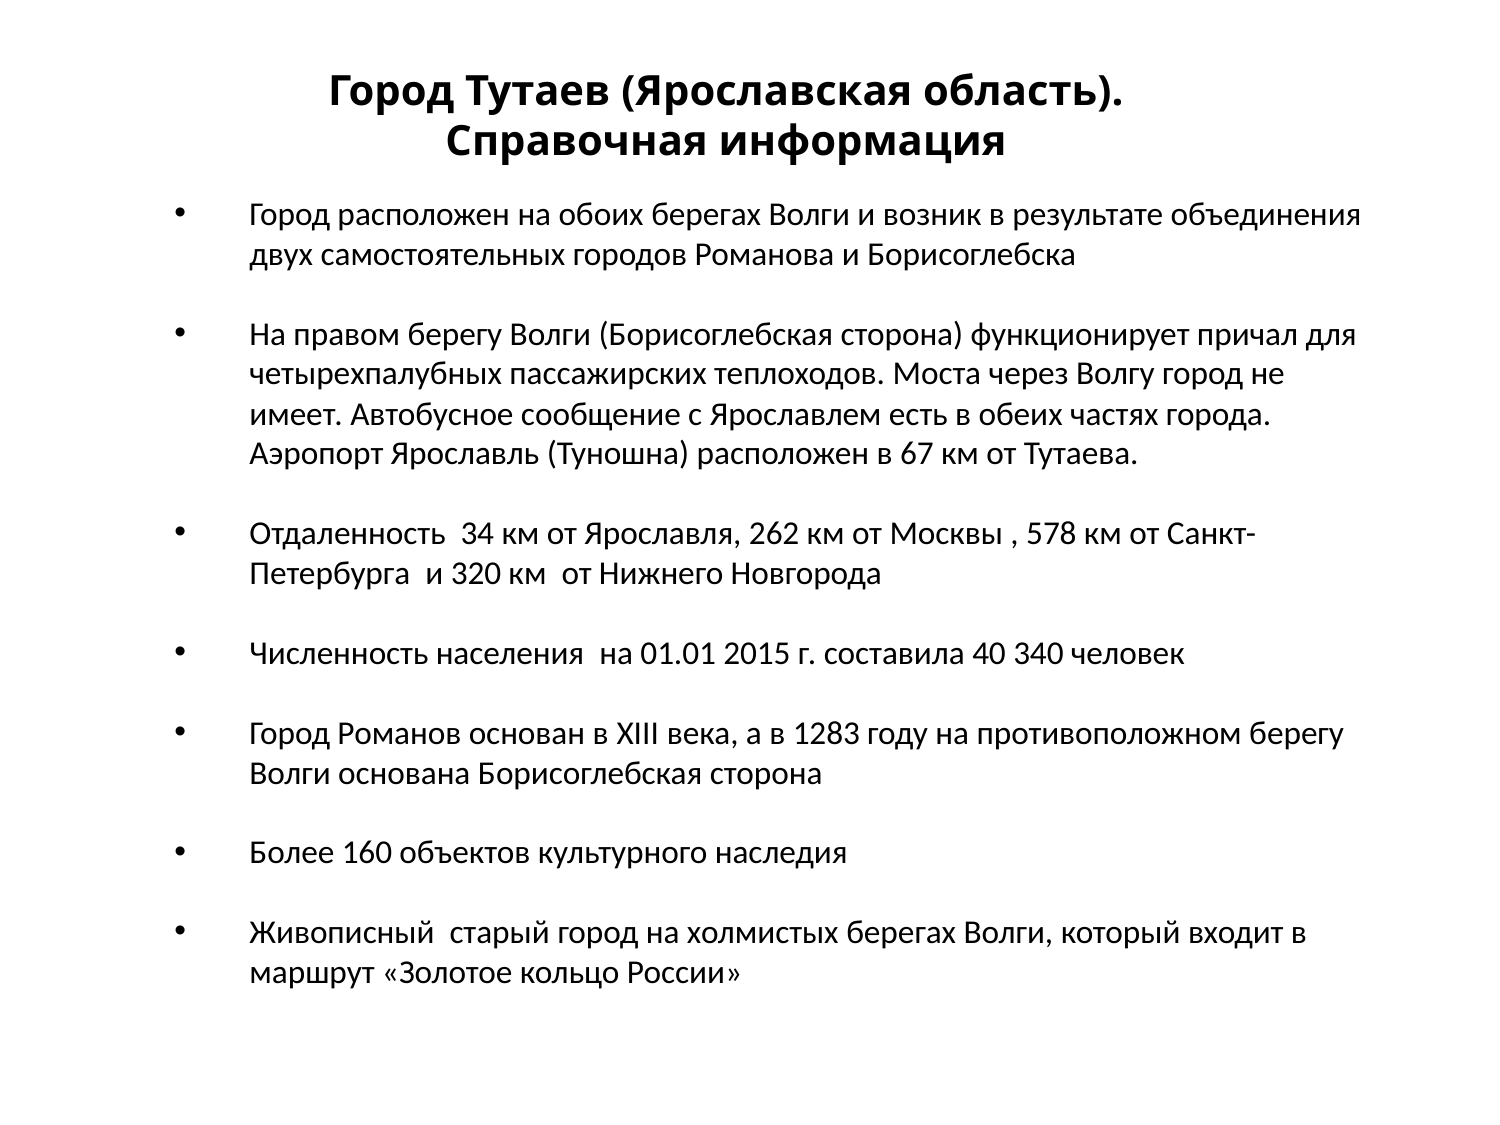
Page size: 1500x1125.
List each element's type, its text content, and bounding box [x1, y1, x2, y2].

subtitle Город расположен на обоих берегах Волги и возник в результате объединения двух самостоятельных городов Романова и Борисоглебска На правом берегу Волги (Борисоглебская сторона) функционирует причал для четырехпалубных пассажирских теплоходов. Моста через Волгу город не имеет. Автобусное сообщение с Ярославлем есть в обеих частях города. Аэропорт Ярославль (Туношна) расположен в 67 км от Тутаева. Отдаленность 34 км от Ярославля, 262 км от Москвы , 578 км от Санкт-Петербурга и 320 км от Нижнего Новгорода Численность населения на 01.01 2015 г. составила 40 340 человек Город Романов основан в XIII века, а в 1283 году на противоположном берегу Волги основана Борисоглебская сторона Более 160 объектов культурного наследия Живописный старый город на холмистых берегах Волги, который входит в маршрут «Золотое кольцо России» [159, 184, 1388, 1035]
title Город Тутаев (Ярославская область). Справочная информация [64, 54, 1388, 173]
